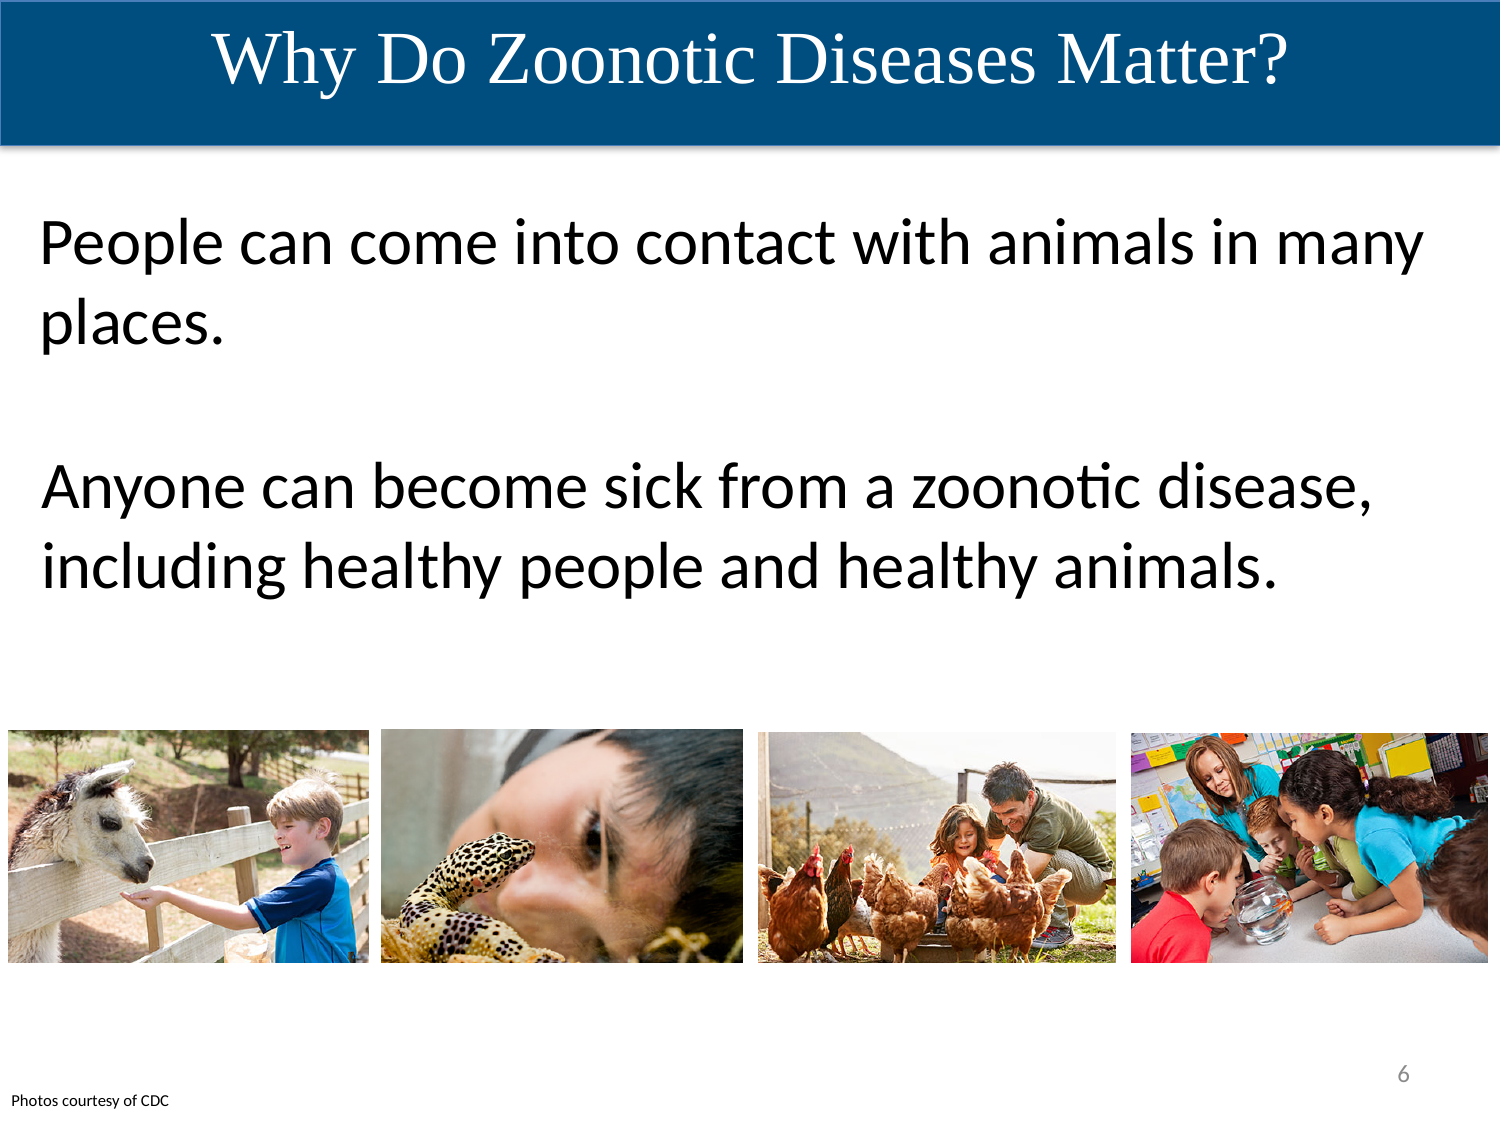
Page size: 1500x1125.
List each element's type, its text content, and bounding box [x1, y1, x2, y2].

text_box Why Do Zoonotic Diseases Matter? [0, 0, 1500, 146]
text_box Photos courtesy of CDC [0, 1082, 225, 1117]
picture [380, 729, 743, 963]
picture [758, 731, 1116, 963]
picture [1131, 732, 1488, 963]
picture [8, 729, 370, 963]
list Anyone can become sick from a zoonotic disease, including healthy people and healthy animals. [26, 434, 1477, 615]
slide_number 6 [1074, 1042, 1425, 1103]
text_box People can come into contact with animals in many places. [24, 190, 1488, 366]
